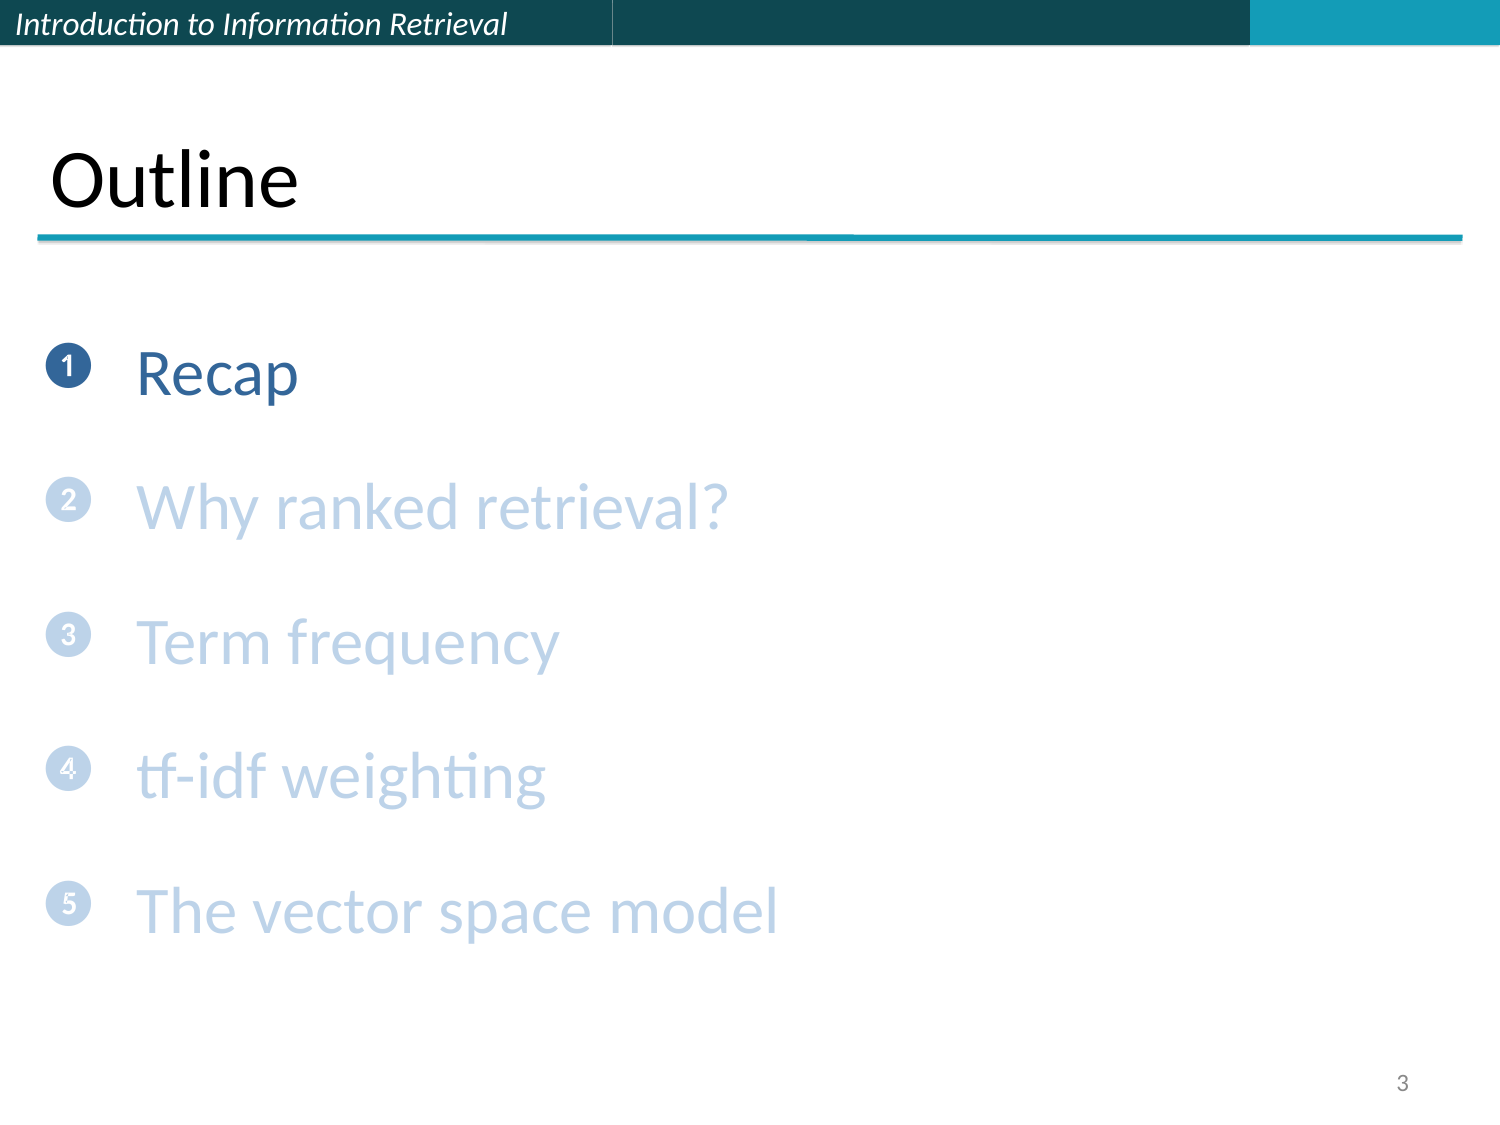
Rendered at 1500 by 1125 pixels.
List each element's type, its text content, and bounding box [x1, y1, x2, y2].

title Outline [34, 16, 1385, 232]
slide_number 3 [1074, 1058, 1425, 1105]
text_box Recap Why ranked retrieval? Term frequency tf-idf weighting The vector space model [22, 281, 1418, 1057]
